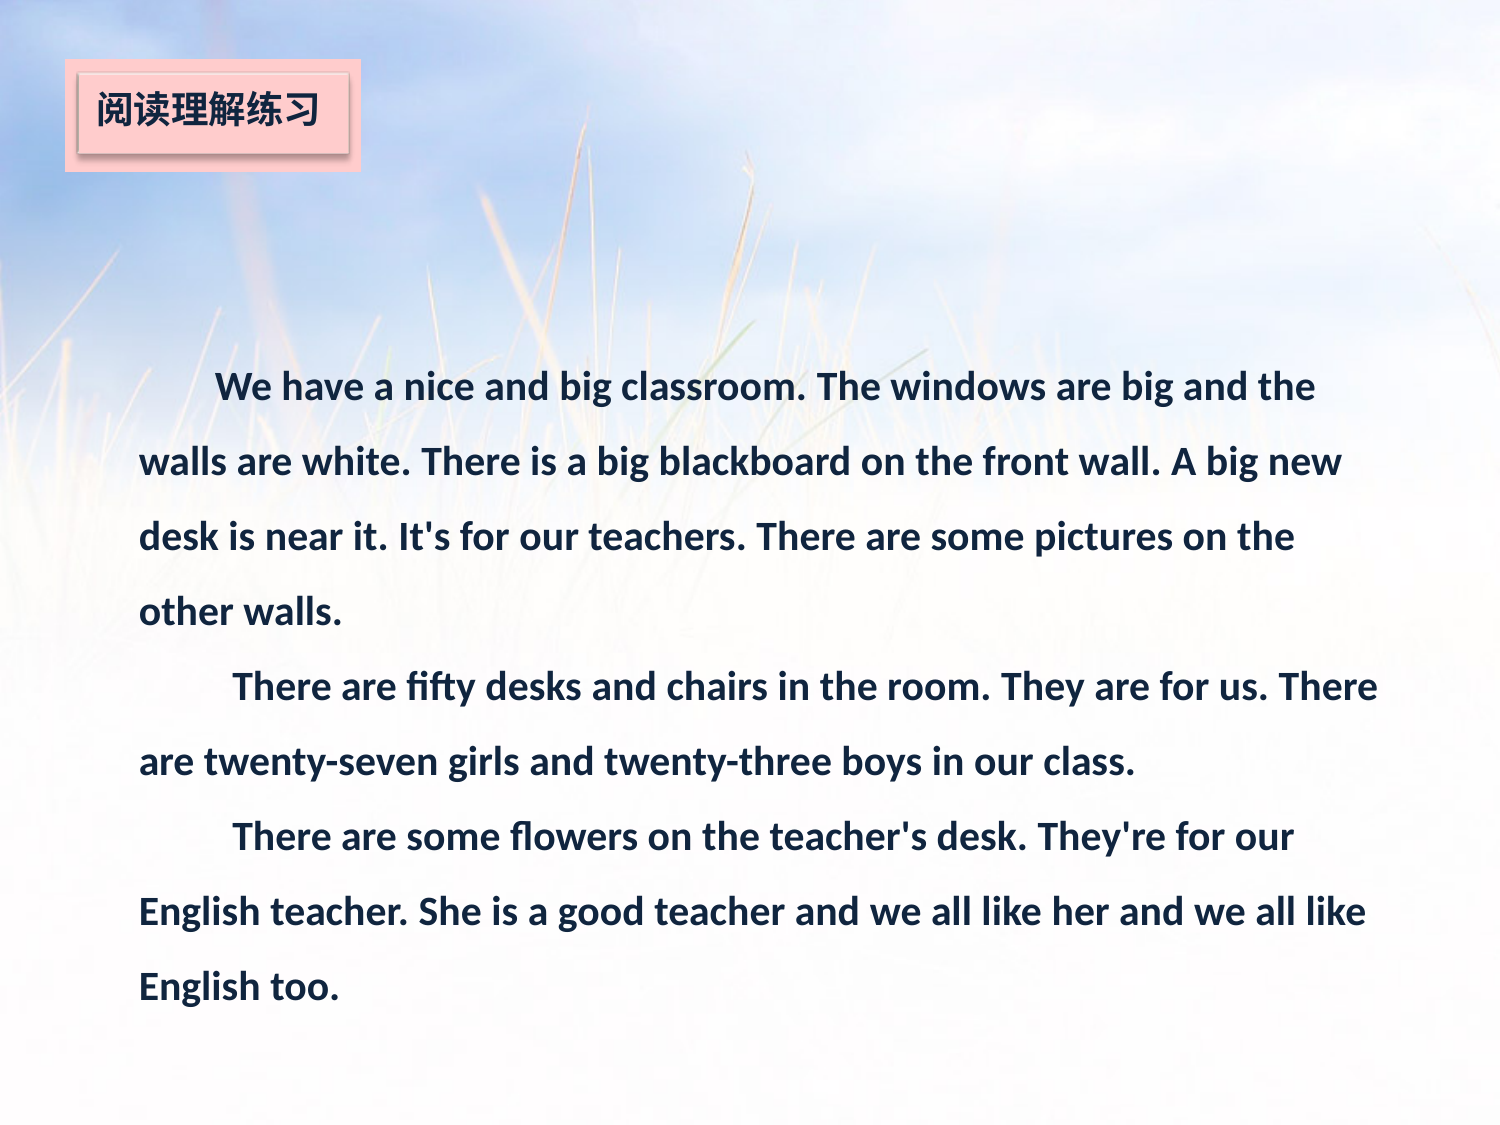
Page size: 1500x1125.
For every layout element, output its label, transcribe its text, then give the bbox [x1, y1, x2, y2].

picture [0, 0, 1500, 1125]
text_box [64, 58, 361, 173]
text_box We have a nice and big classroom. The windows are big and the walls are white. There is a big blackboard on the front wall. A big new desk is near it. It's for our teachers. There are some pictures on the other walls. There are fifty desks and chairs in the room. They are for us. There are twenty-seven girls and twenty-three boys in our class. There are some flowers on the teacher's desk. They're for our English teacher. She is a good teacher and we all like her and we all like English too. [123, 326, 1400, 1017]
